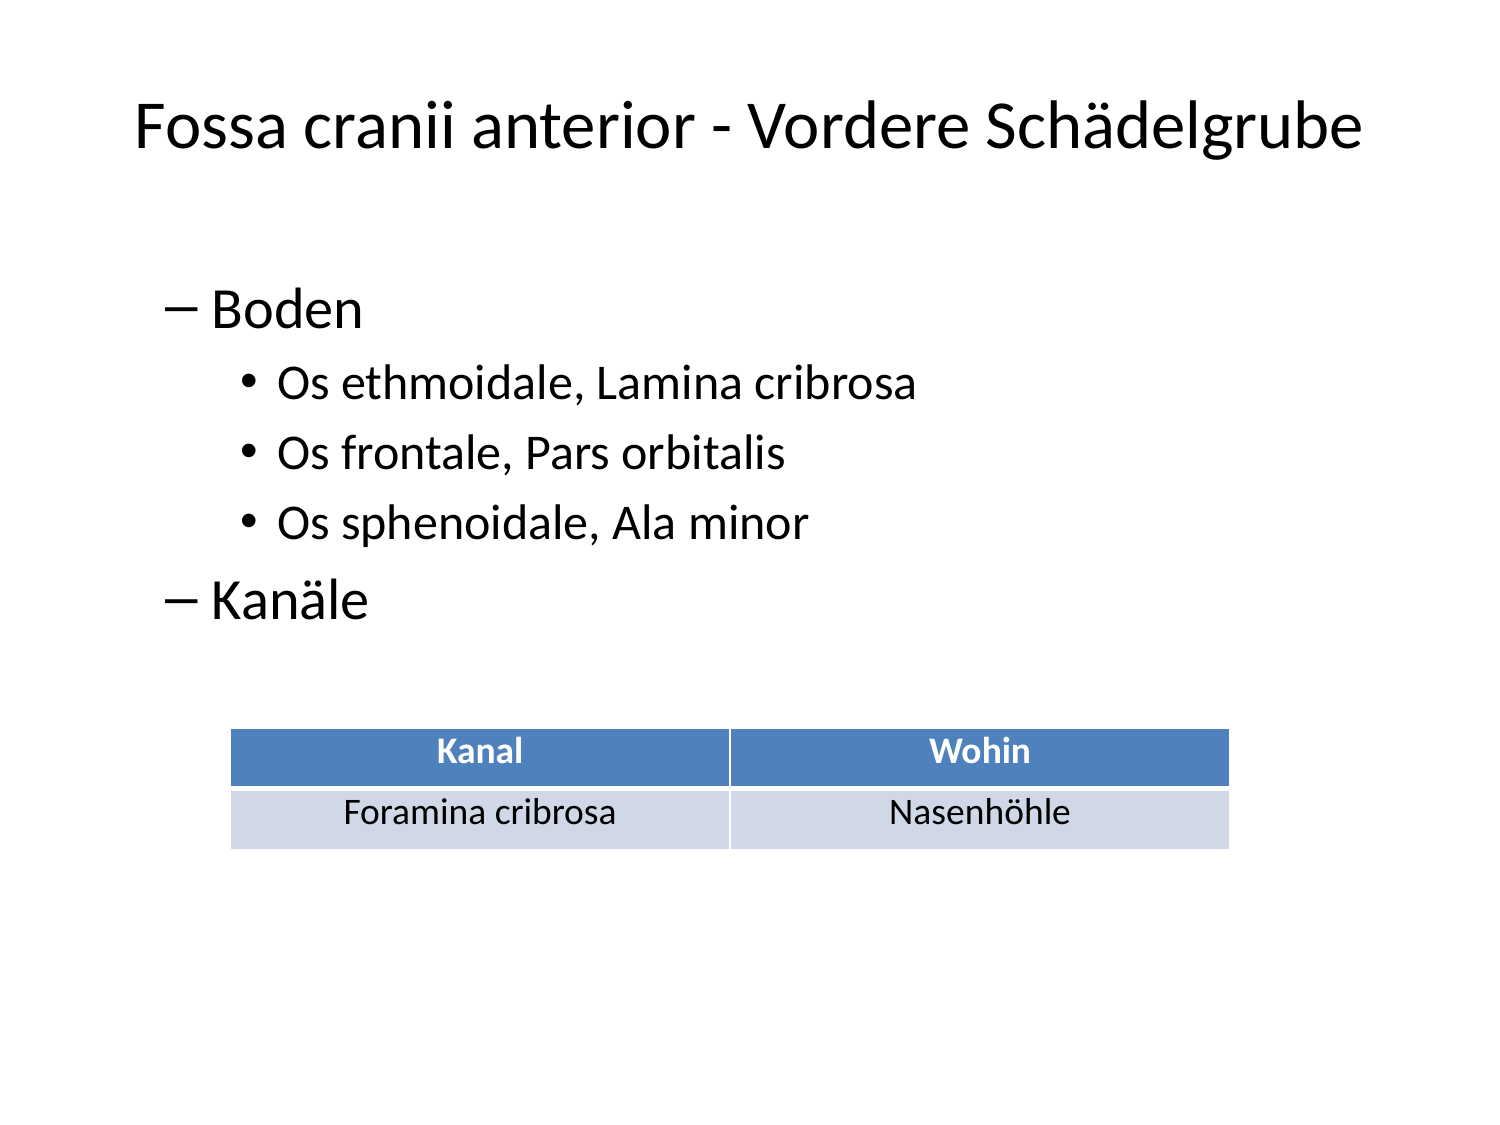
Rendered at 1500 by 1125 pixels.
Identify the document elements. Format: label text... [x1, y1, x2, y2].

title Fossa cranii anterior - Vordere Schädelgrube [75, 45, 1425, 262]
table_cell Nasenhöhle [731, 791, 1229, 849]
table_header Kanal [231, 729, 729, 786]
list Boden Os ethmoidale, Lamina cribrosa Os frontale, Pars orbitalis Os sphenoidale, Ala minor Kanäle [75, 262, 1425, 646]
table_cell Foramina cribrosa [231, 791, 729, 849]
table_header Wohin [731, 729, 1229, 786]
